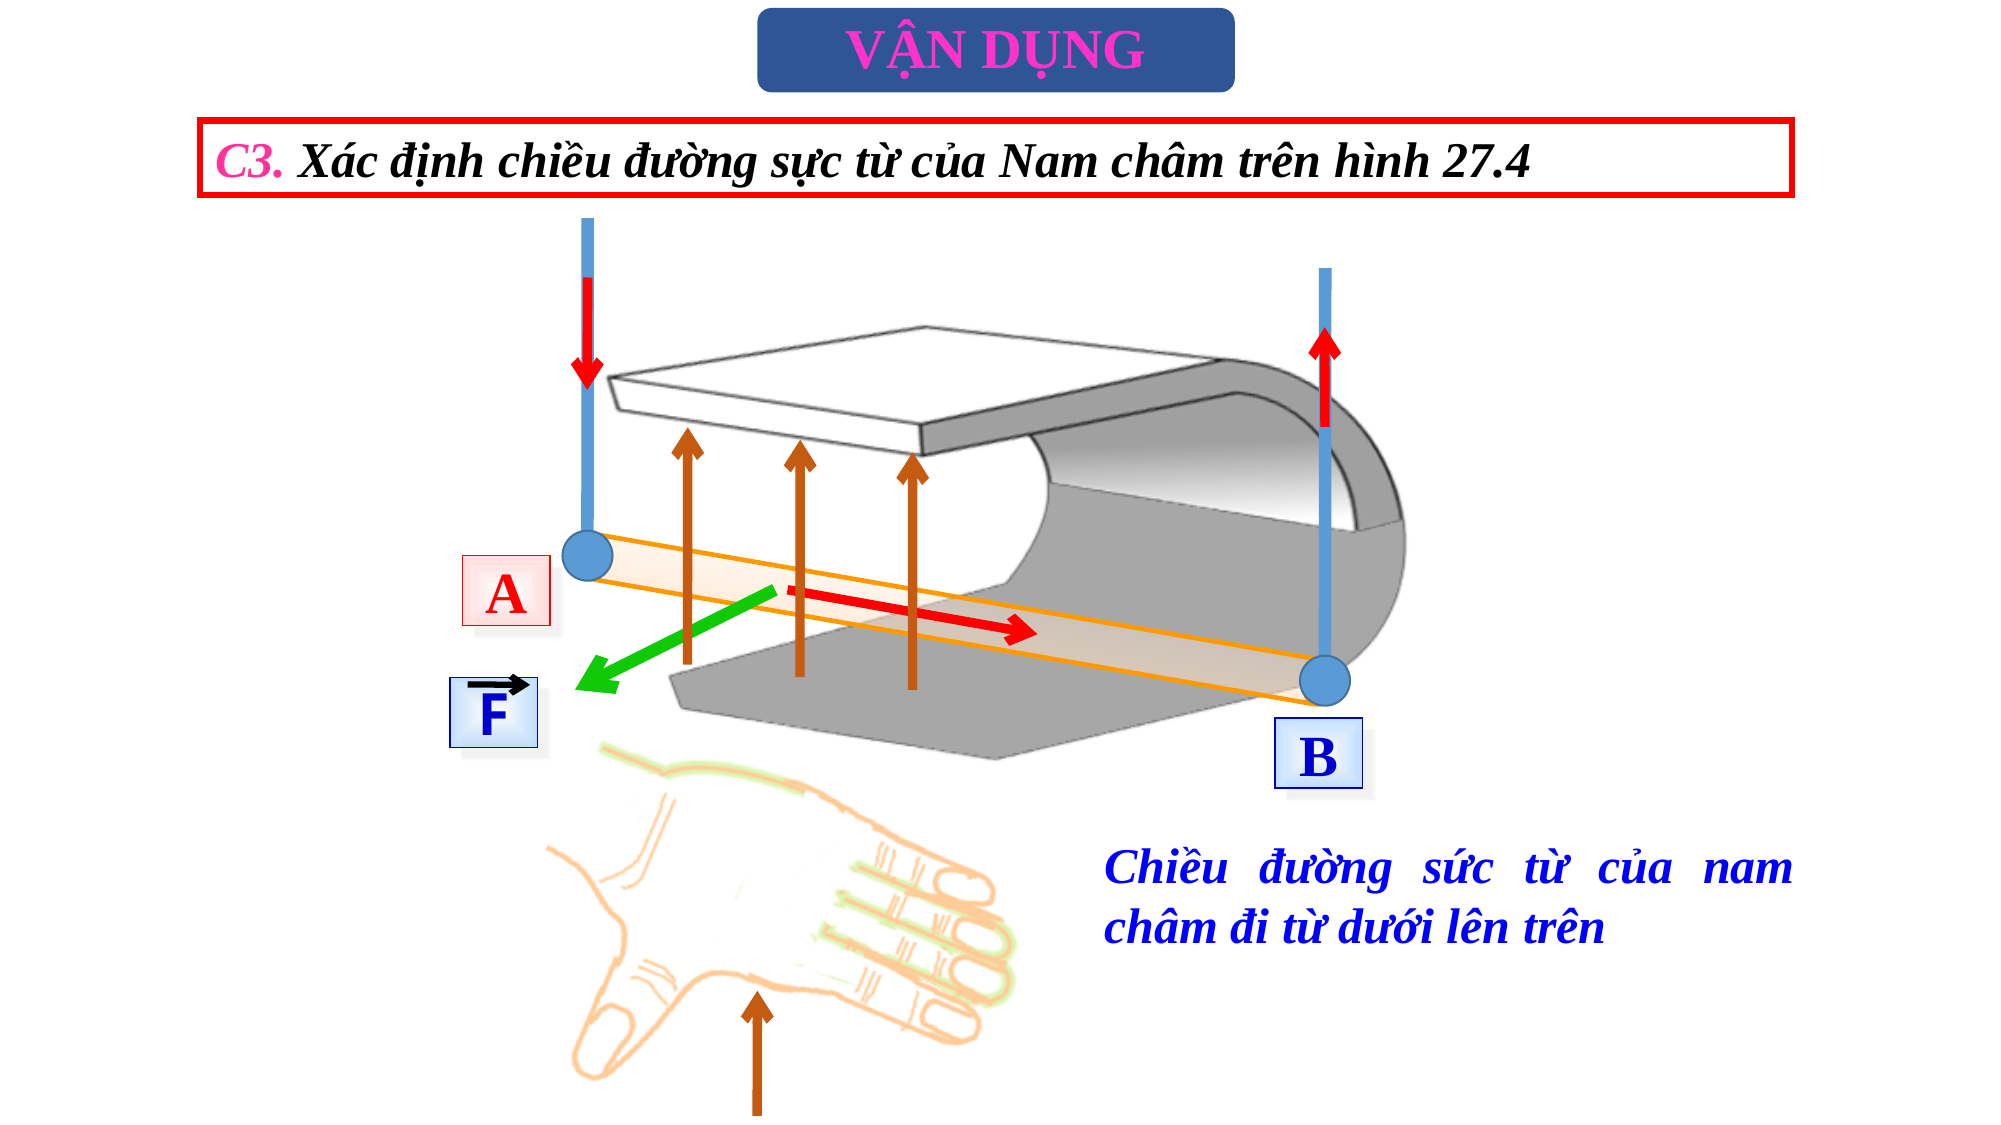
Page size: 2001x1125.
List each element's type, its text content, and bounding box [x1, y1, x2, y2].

text_box C3. Xác định chiều đường sực từ của Nam châm trên hình 27.4 [200, 120, 1793, 196]
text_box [787, 589, 1038, 635]
text_box A [462, 555, 550, 626]
text_box Chiều đường sức từ của nam châm đi từ dưới lên trên [1089, 825, 1811, 961]
text_box VẬN DỤNG [757, 7, 1235, 93]
text_box [561, 531, 578, 580]
text_box F [449, 677, 538, 748]
picture [468, 237, 1450, 1125]
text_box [574, 589, 776, 690]
